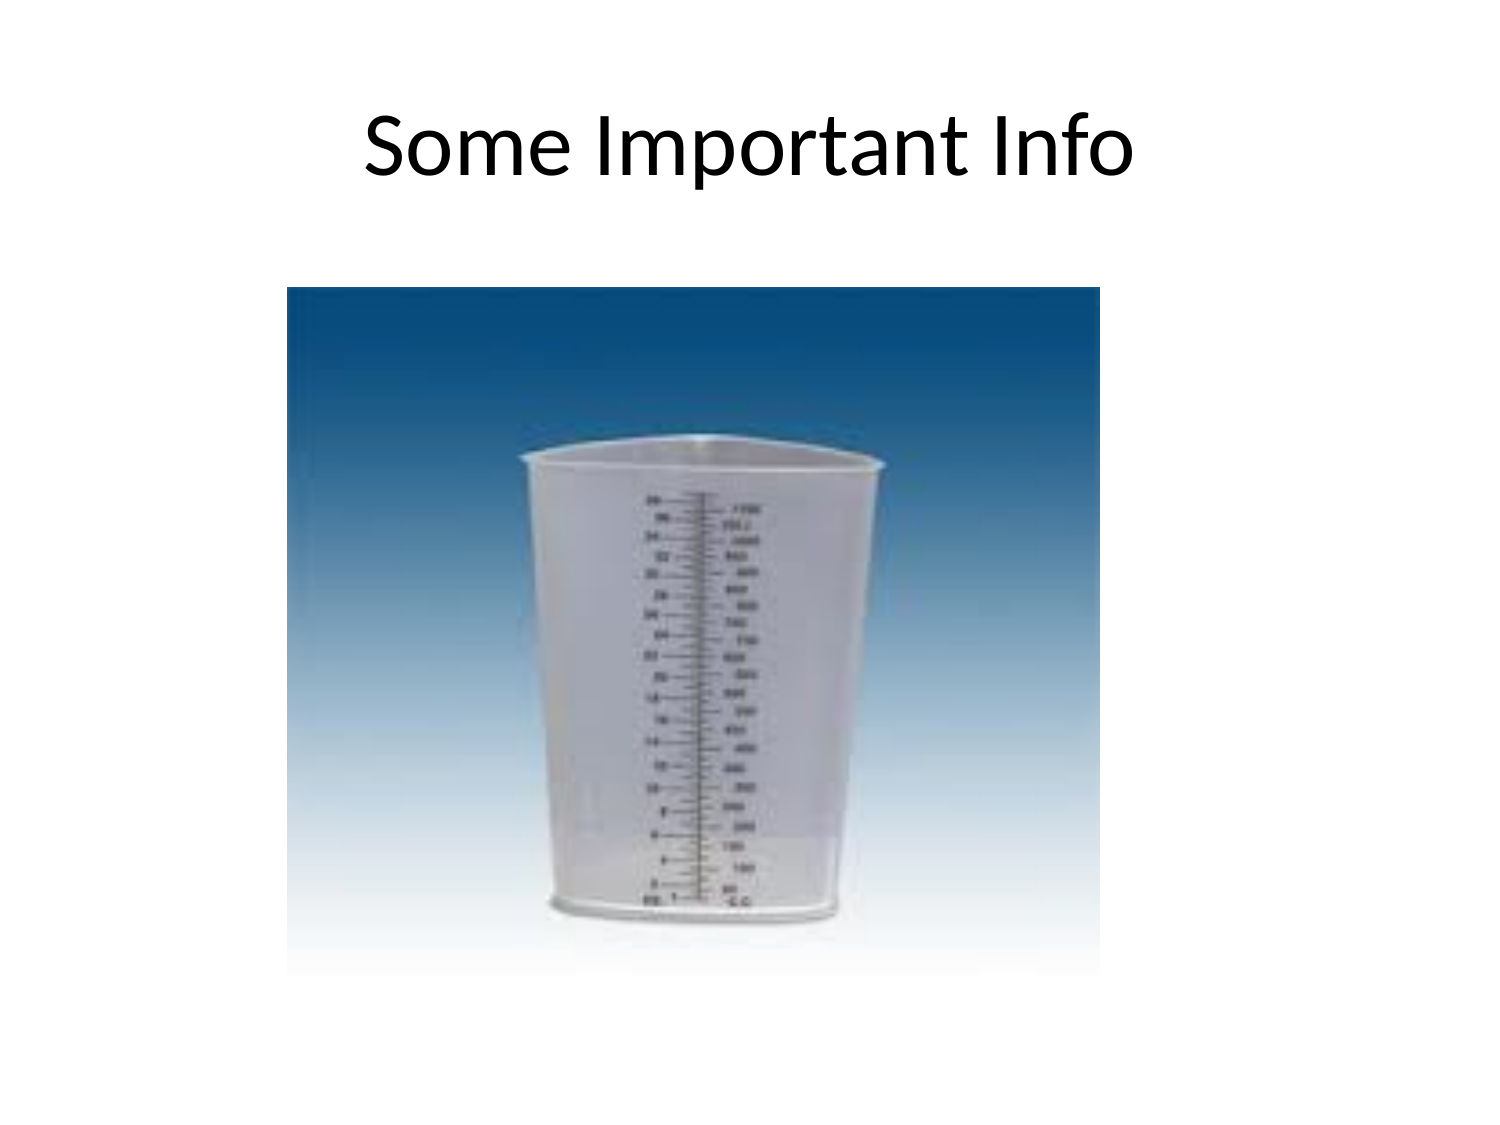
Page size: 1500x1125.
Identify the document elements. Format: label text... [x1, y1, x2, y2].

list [287, 287, 1101, 1063]
title Some Important Info [74, 44, 1426, 233]
